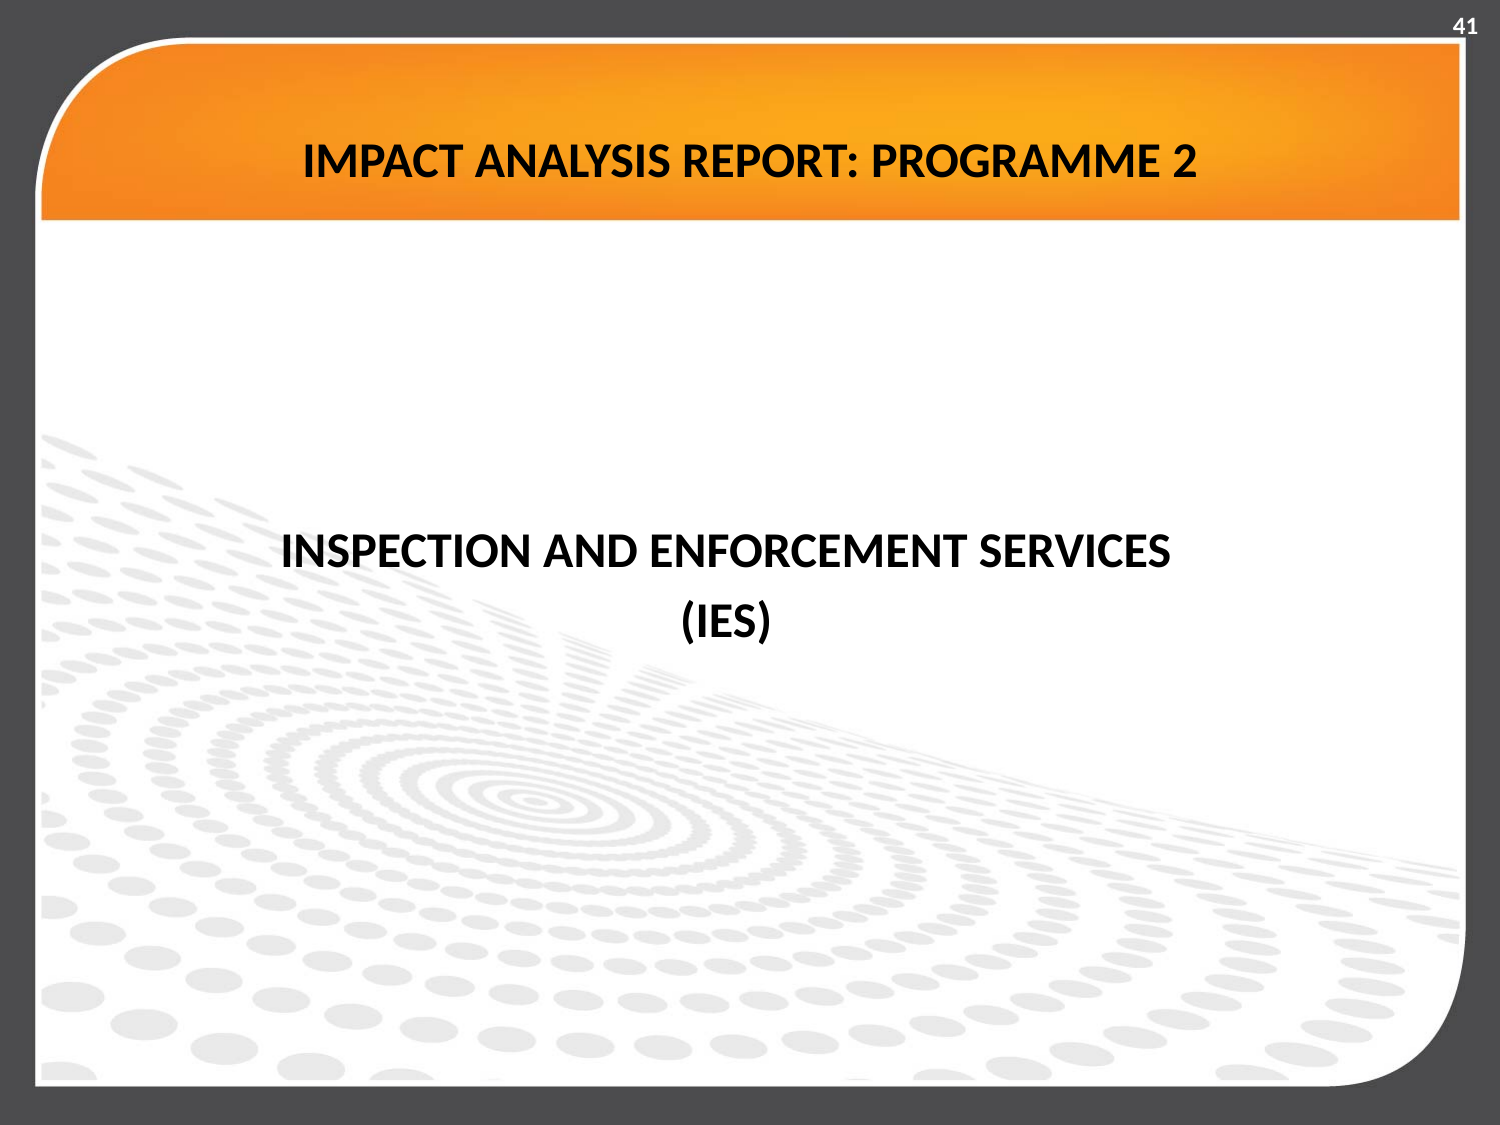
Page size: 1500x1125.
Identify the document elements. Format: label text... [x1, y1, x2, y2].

slide_number 41 [1143, 0, 1494, 55]
picture [0, 0, 1500, 1125]
list INSPECTION AND ENFORCEMENT SERVICES (IES) [51, 233, 1402, 976]
title IMPACT ANALYSIS REPORT: PROGRAMME 2 [75, 45, 1425, 233]
